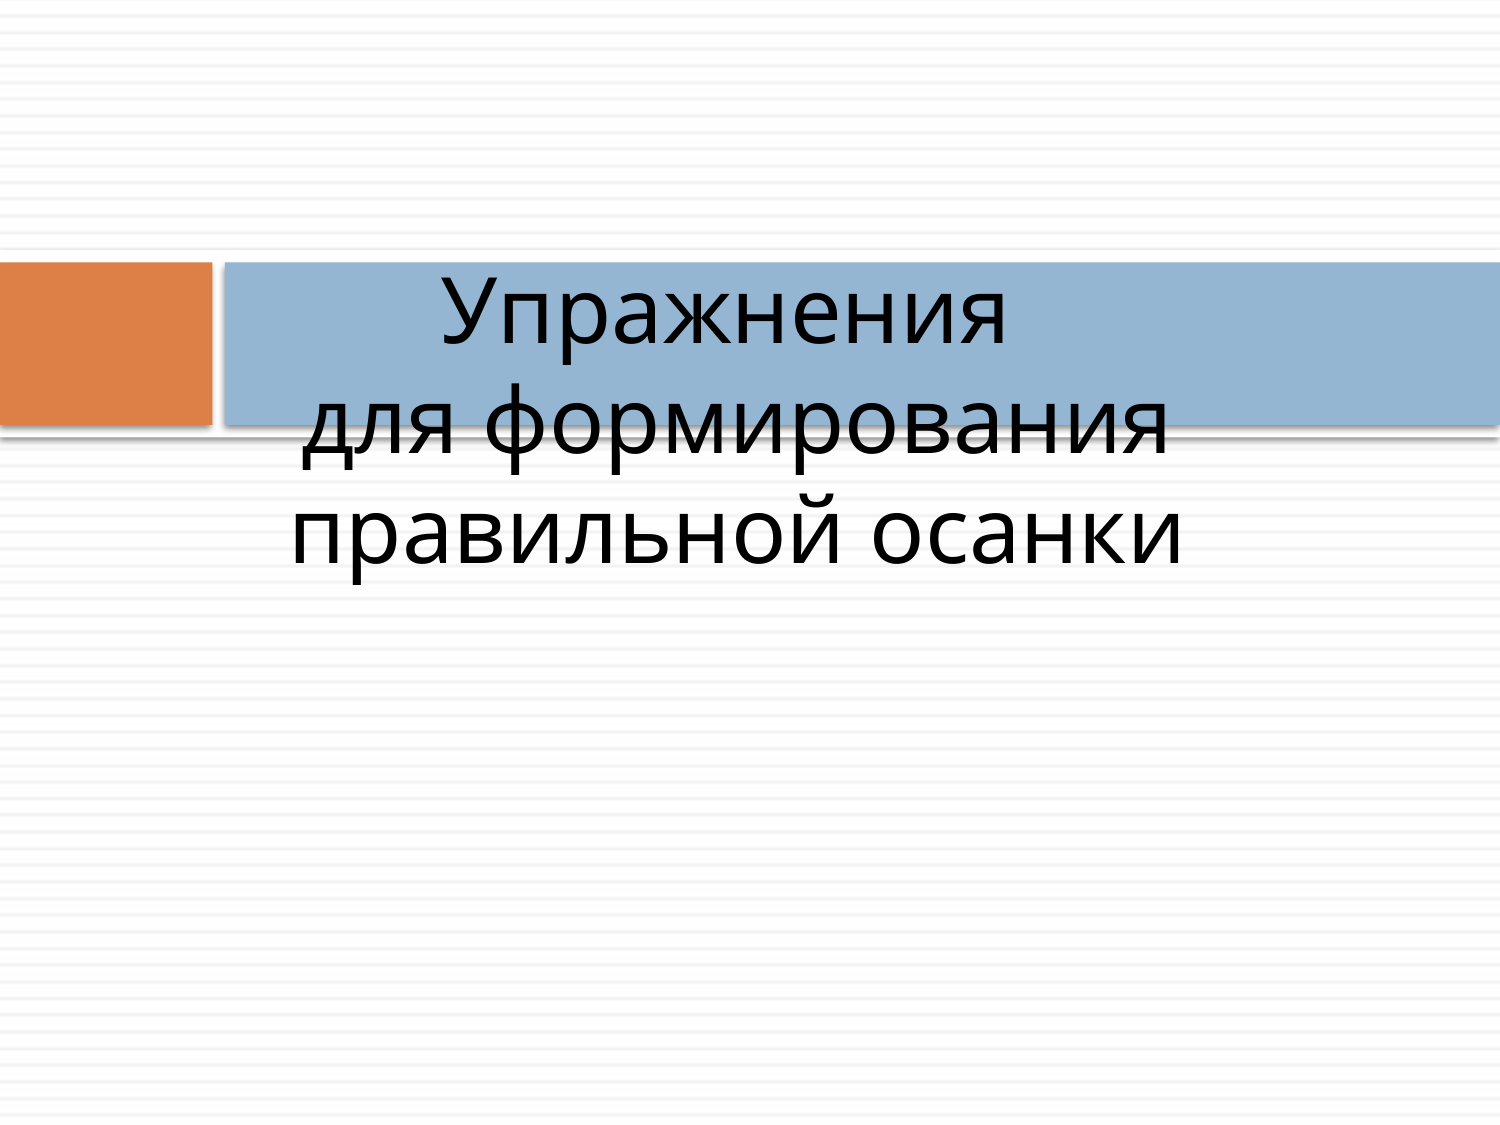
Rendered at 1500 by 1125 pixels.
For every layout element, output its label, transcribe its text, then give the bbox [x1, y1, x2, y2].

title Упражнения для формирования правильной осанки [100, 149, 1376, 685]
